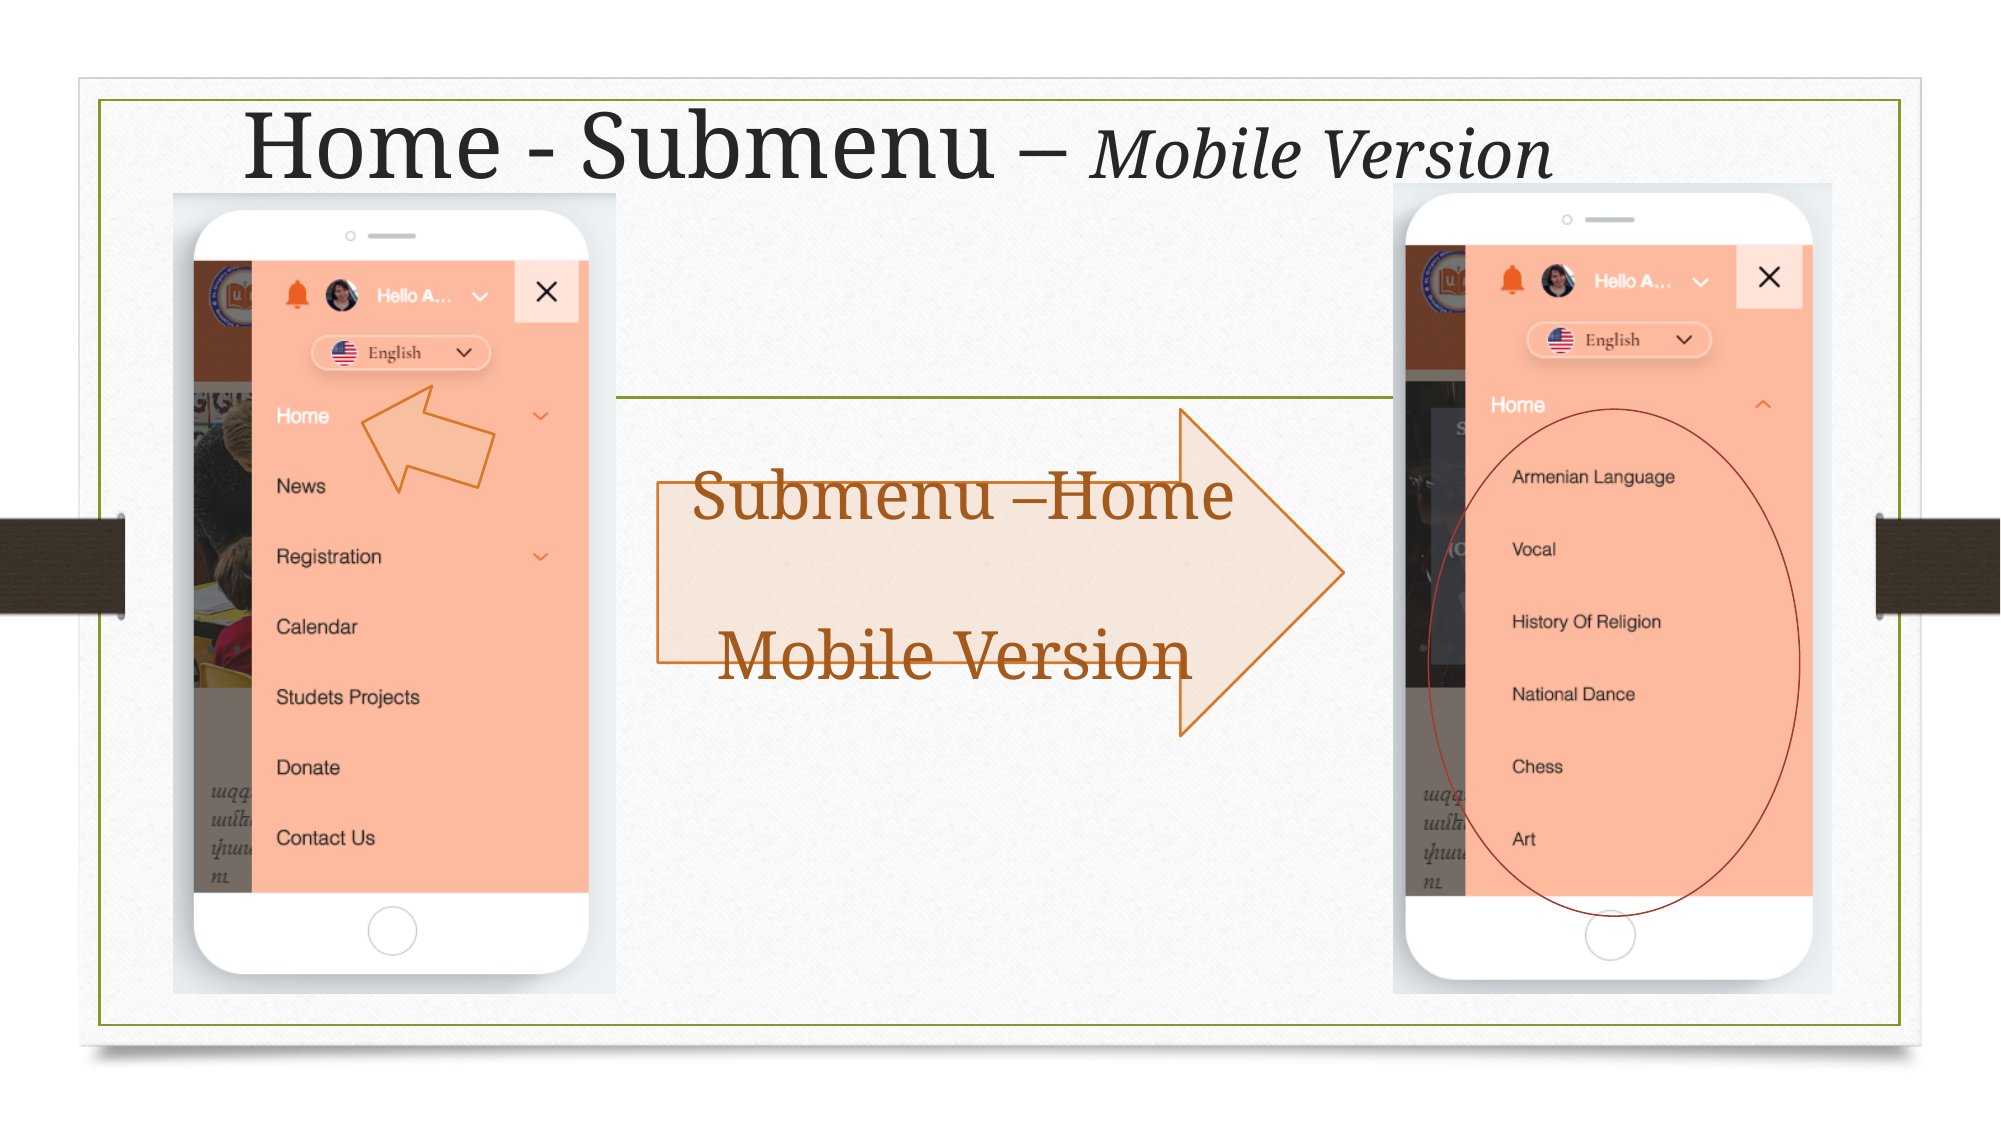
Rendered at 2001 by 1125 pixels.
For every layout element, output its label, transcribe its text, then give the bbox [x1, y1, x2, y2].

title Home - Submenu – Mobile Version [131, 79, 1666, 276]
picture [0, 0, 2001, 1125]
text_box Submenu –Home Mobile Version [656, 407, 1345, 738]
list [1392, 183, 1832, 994]
